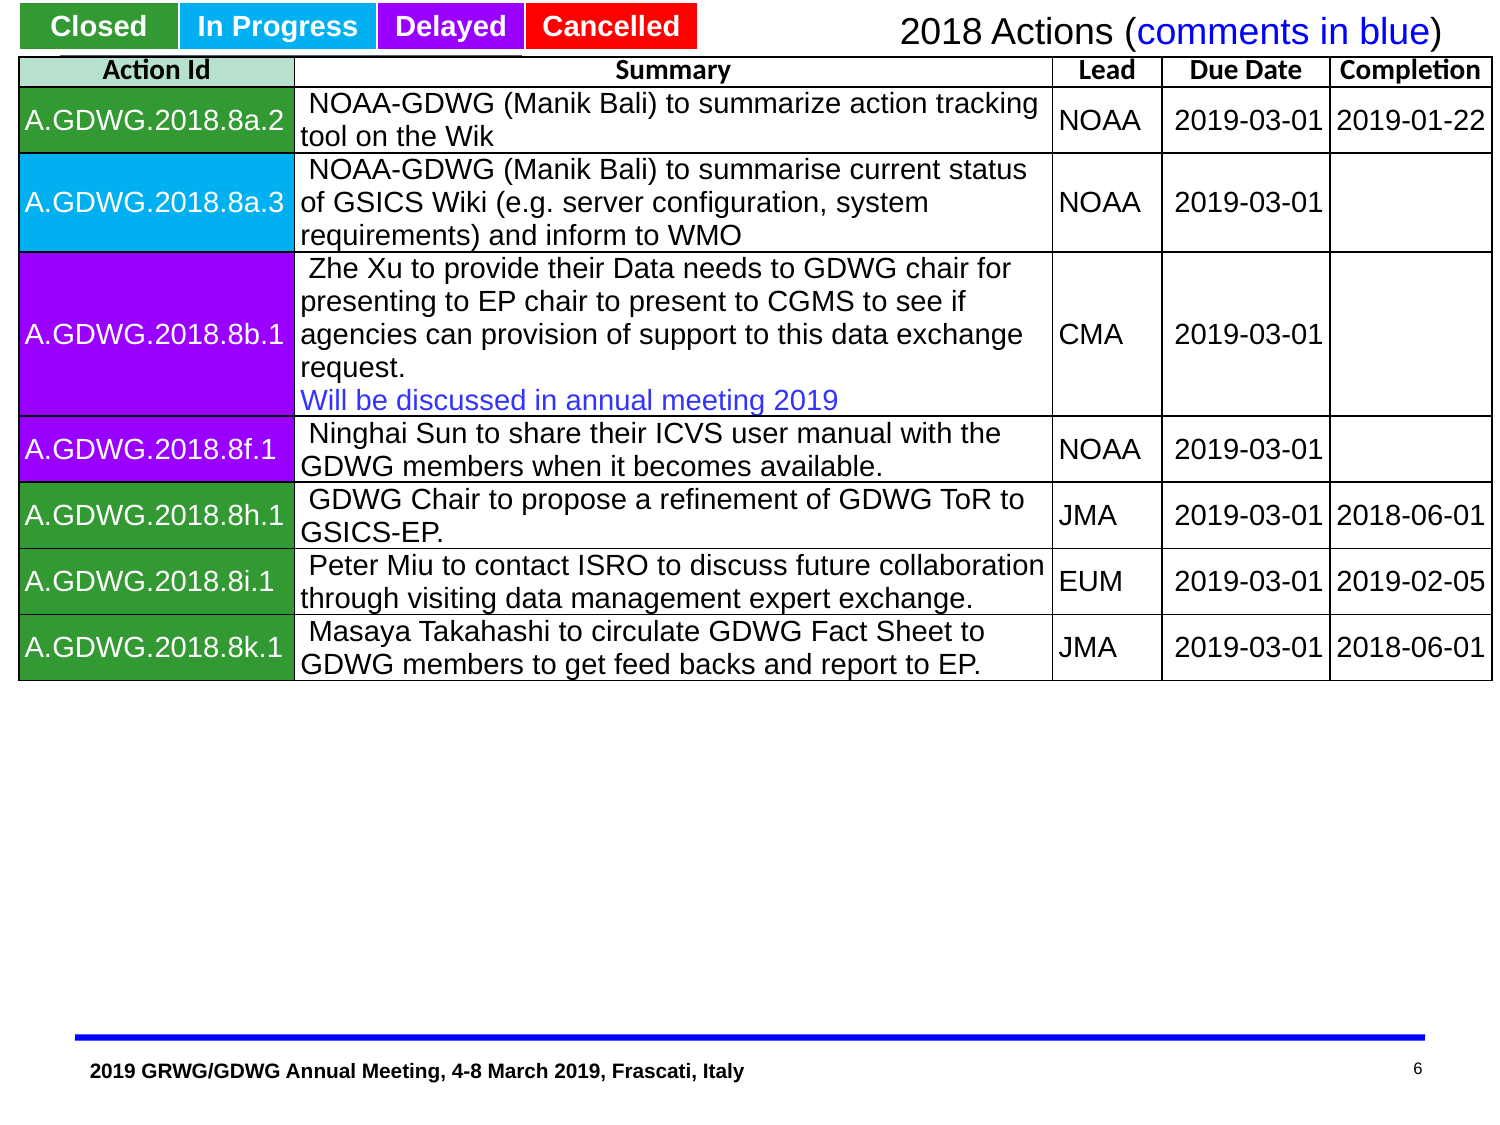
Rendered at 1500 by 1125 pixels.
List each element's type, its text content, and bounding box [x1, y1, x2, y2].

table_cell JMA [1053, 615, 1161, 680]
table_header Completion [1331, 58, 1491, 86]
table_cell A.GDWG.2018.8h.1 [20, 483, 294, 548]
table_cell [1331, 154, 1491, 251]
table_cell GDWG Chair to propose a refinement of GDWG ToR to GSICS-EP. [295, 483, 1052, 548]
table_cell EUM [1053, 549, 1161, 614]
table_cell 2019-03-01 [1163, 483, 1329, 548]
table_header Delayed [378, 3, 524, 49]
table_cell 2019-03-01 [1163, 615, 1329, 680]
table_cell NOAA [1053, 154, 1161, 251]
table_cell A.GDWG.2018.8k.1 [20, 615, 294, 680]
table_cell NOAA [1053, 417, 1161, 481]
text_box 2018 Actions (comments in blue) [885, 0, 1458, 60]
table_header Closed [20, 3, 178, 49]
table_cell A.GDWG.2018.8a.2 [20, 88, 294, 152]
table_cell Ninghai Sun to share their ICVS user manual with the GDWG members when it becomes available. [295, 417, 1052, 481]
table_cell NOAA-GDWG (Manik Bali) to summarise current status of GSICS Wiki (e.g. server configuration, system requirements) and inform to WMO [295, 154, 1052, 251]
table_header Action Id [20, 58, 294, 86]
table_cell 2019-03-01 [1163, 417, 1329, 481]
table_cell 2019-03-01 [1163, 88, 1329, 152]
table_header In Progress [180, 3, 376, 49]
table_cell A.GDWG.2018.8i.1 [20, 549, 294, 614]
table_cell CMA [1053, 253, 1161, 415]
table_cell 2019-03-01 [1163, 154, 1329, 251]
table_cell [1331, 417, 1491, 481]
table_cell NOAA-GDWG (Manik Bali) to summarize action tracking tool on the Wik [295, 88, 1052, 152]
table_cell JMA [1053, 483, 1161, 548]
table_cell 2019-02-05 [1331, 549, 1491, 614]
table_cell NOAA [1053, 88, 1161, 152]
table_cell Zhe Xu to provide their Data needs to GDWG chair for presenting to EP chair to present to CGMS to see if agencies can provision of support to this data exchange request. Will be discussed in annual meeting 2019 [295, 253, 1052, 415]
table_cell [1331, 253, 1491, 415]
table_cell A.GDWG.2018.8b.1 [20, 253, 294, 415]
table_cell Peter Miu to contact ISRO to discuss future collaboration through visiting data management expert exchange. [295, 549, 1052, 614]
table_header Due Date [1163, 60, 1329, 86]
table_cell 2018-06-01 [1331, 483, 1491, 548]
slide_number 6 [1087, 1049, 1438, 1104]
table_cell 2018-06-01 [1331, 615, 1491, 680]
table_cell 2019-01-22 [1331, 88, 1491, 152]
table_cell A.GDWG.2018.8a.3 [20, 154, 294, 251]
table_header Summary [295, 58, 1052, 86]
table_header Cancelled [526, 3, 697, 49]
table_cell A.GDWG.2018.8f.1 [20, 417, 294, 481]
table_header Lead [1053, 60, 1161, 86]
table_cell 2019-03-01 [1163, 549, 1329, 614]
table_cell Masaya Takahashi to circulate GDWG Fact Sheet to GDWG members to get feed backs and report to EP. [295, 615, 1052, 680]
table_cell 2019-03-01 [1163, 253, 1329, 415]
